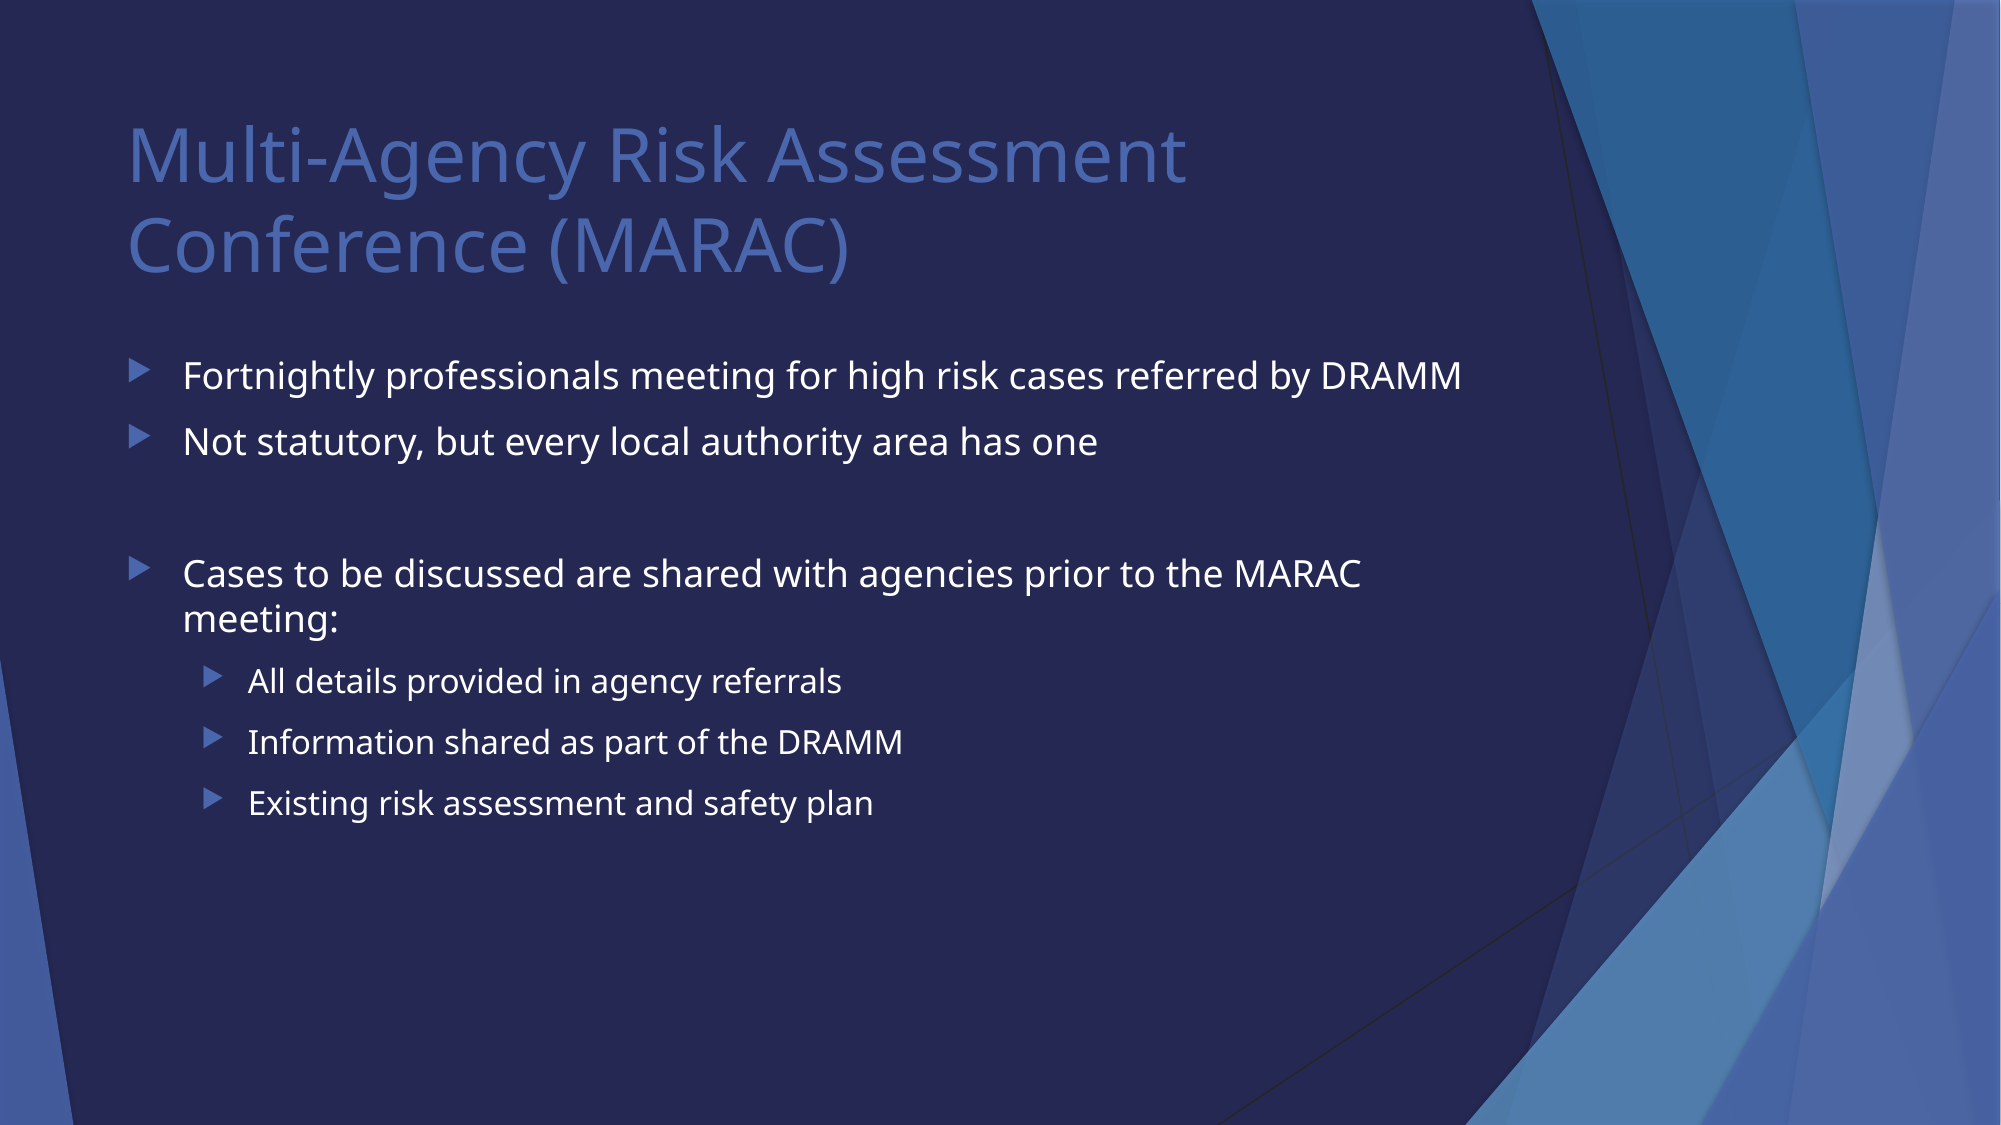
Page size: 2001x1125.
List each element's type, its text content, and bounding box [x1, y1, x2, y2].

title Multi-Agency Risk Assessment Conference (MARAC) [111, 99, 1522, 317]
list Fortnightly professionals meeting for high risk cases referred by DRAMM Not statutory, but every local authority area has one Cases to be discussed are shared with agencies prior to the MARAC meeting: All details provided in agency referrals Information shared as part of the DRAMM Existing risk assessment and safety plan [111, 344, 1522, 991]
